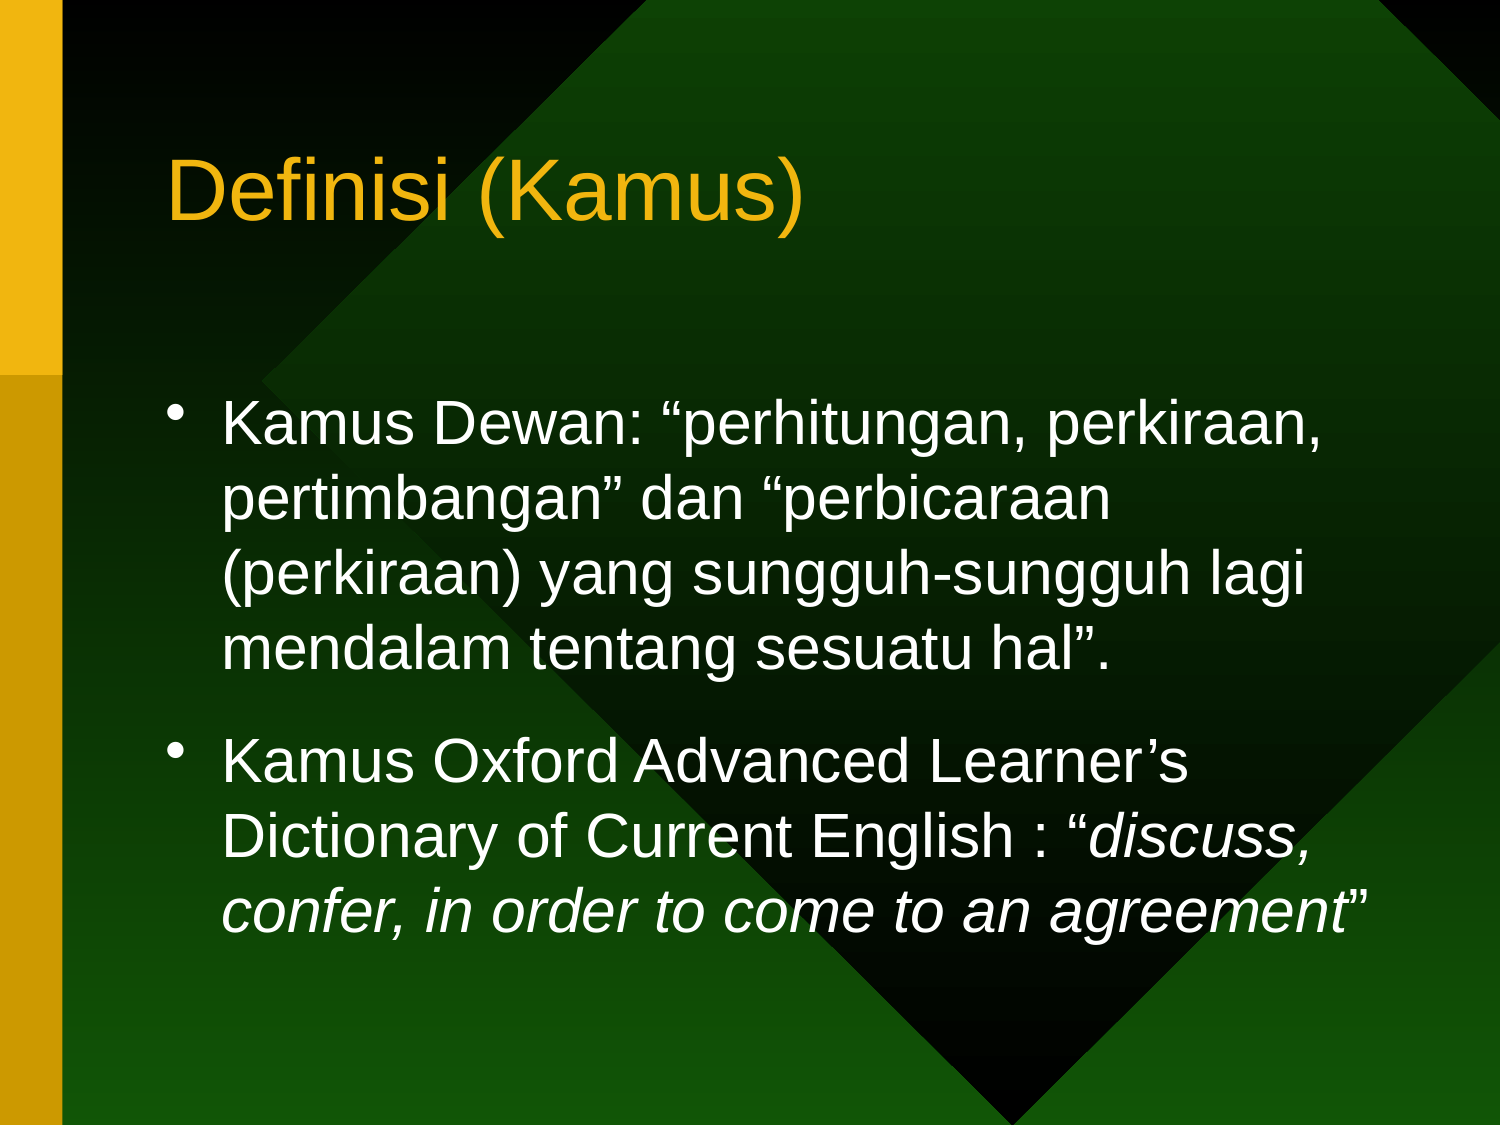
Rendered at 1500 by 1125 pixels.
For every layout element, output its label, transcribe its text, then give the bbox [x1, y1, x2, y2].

title Definisi (Kamus) [149, 99, 1388, 288]
list Kamus Dewan: “perhitungan, perkiraan, pertimbangan” dan “perbicaraan (perkiraan) yang sungguh-sungguh lagi mendalam tentang sesuatu hal”. Kamus Oxford Advanced Learner’s Dictionary of Current English : “discuss, confer, in order to come to an agreement” [149, 374, 1413, 1076]
